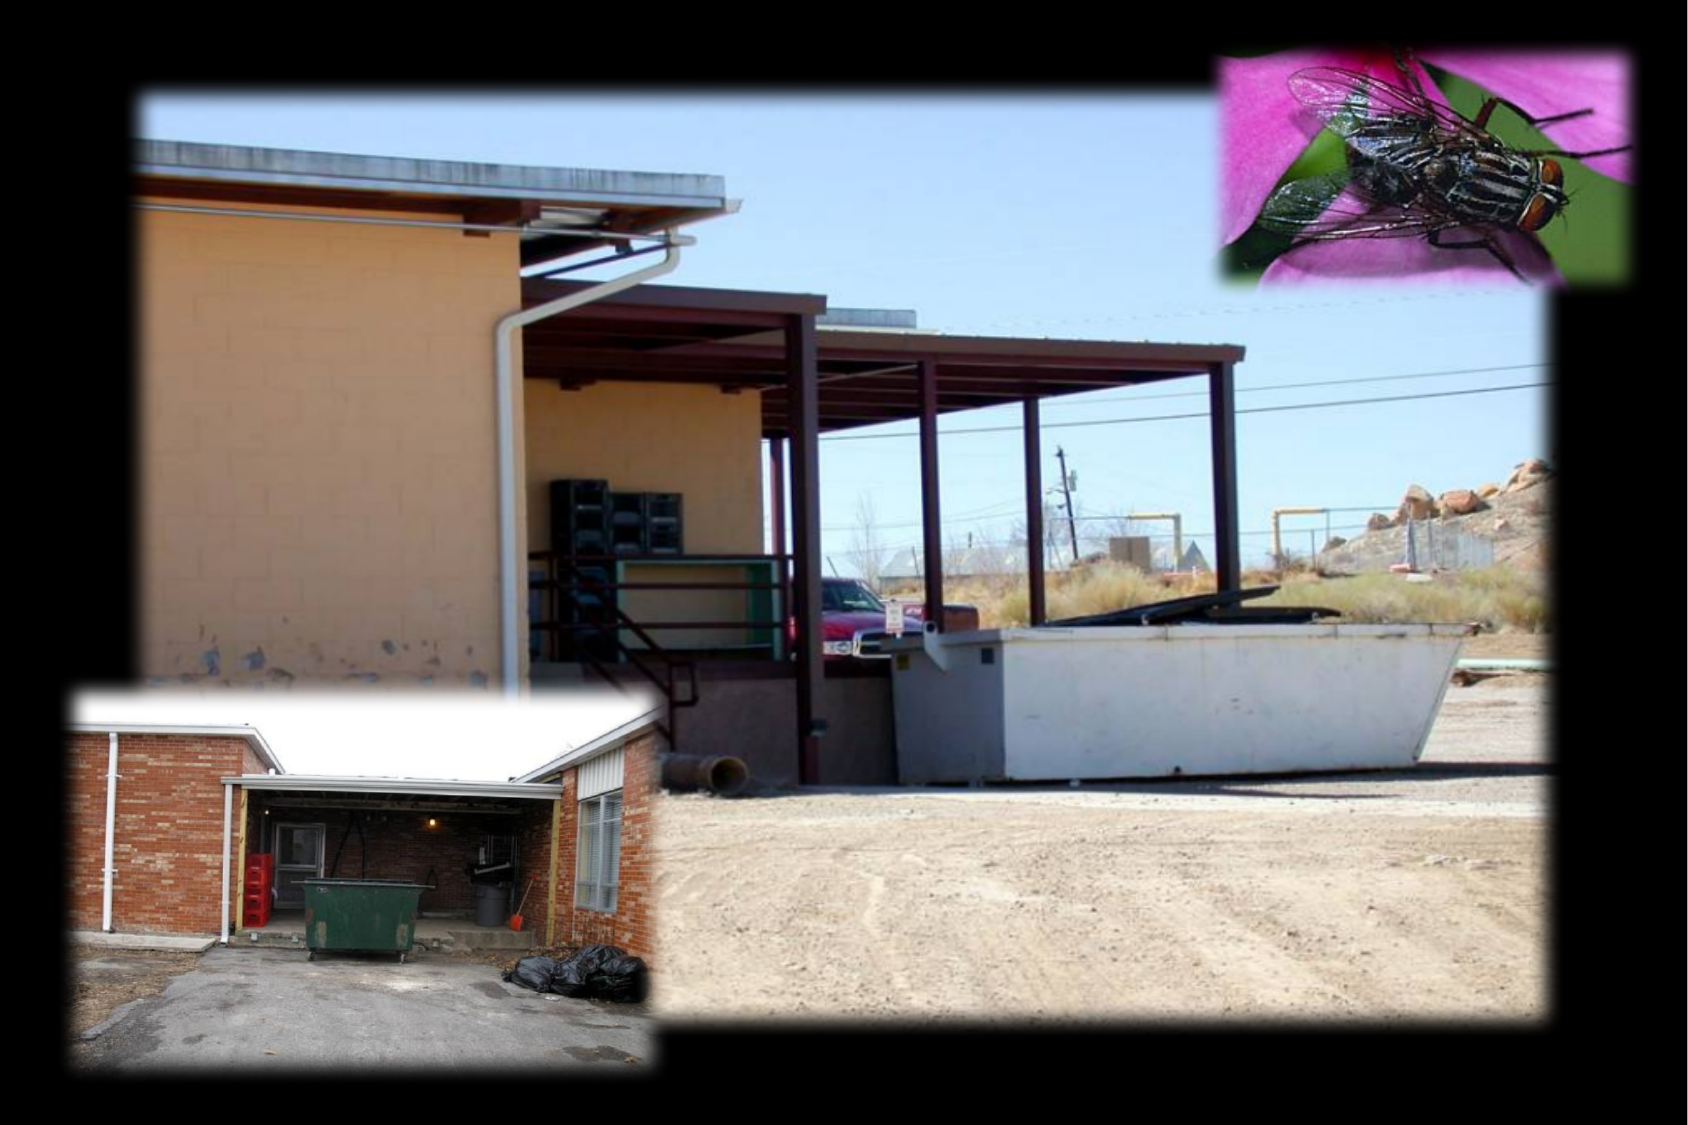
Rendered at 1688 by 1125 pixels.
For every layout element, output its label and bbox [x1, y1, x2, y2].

picture [55, 674, 671, 1085]
list [123, 77, 1564, 1038]
picture [1203, 37, 1646, 301]
